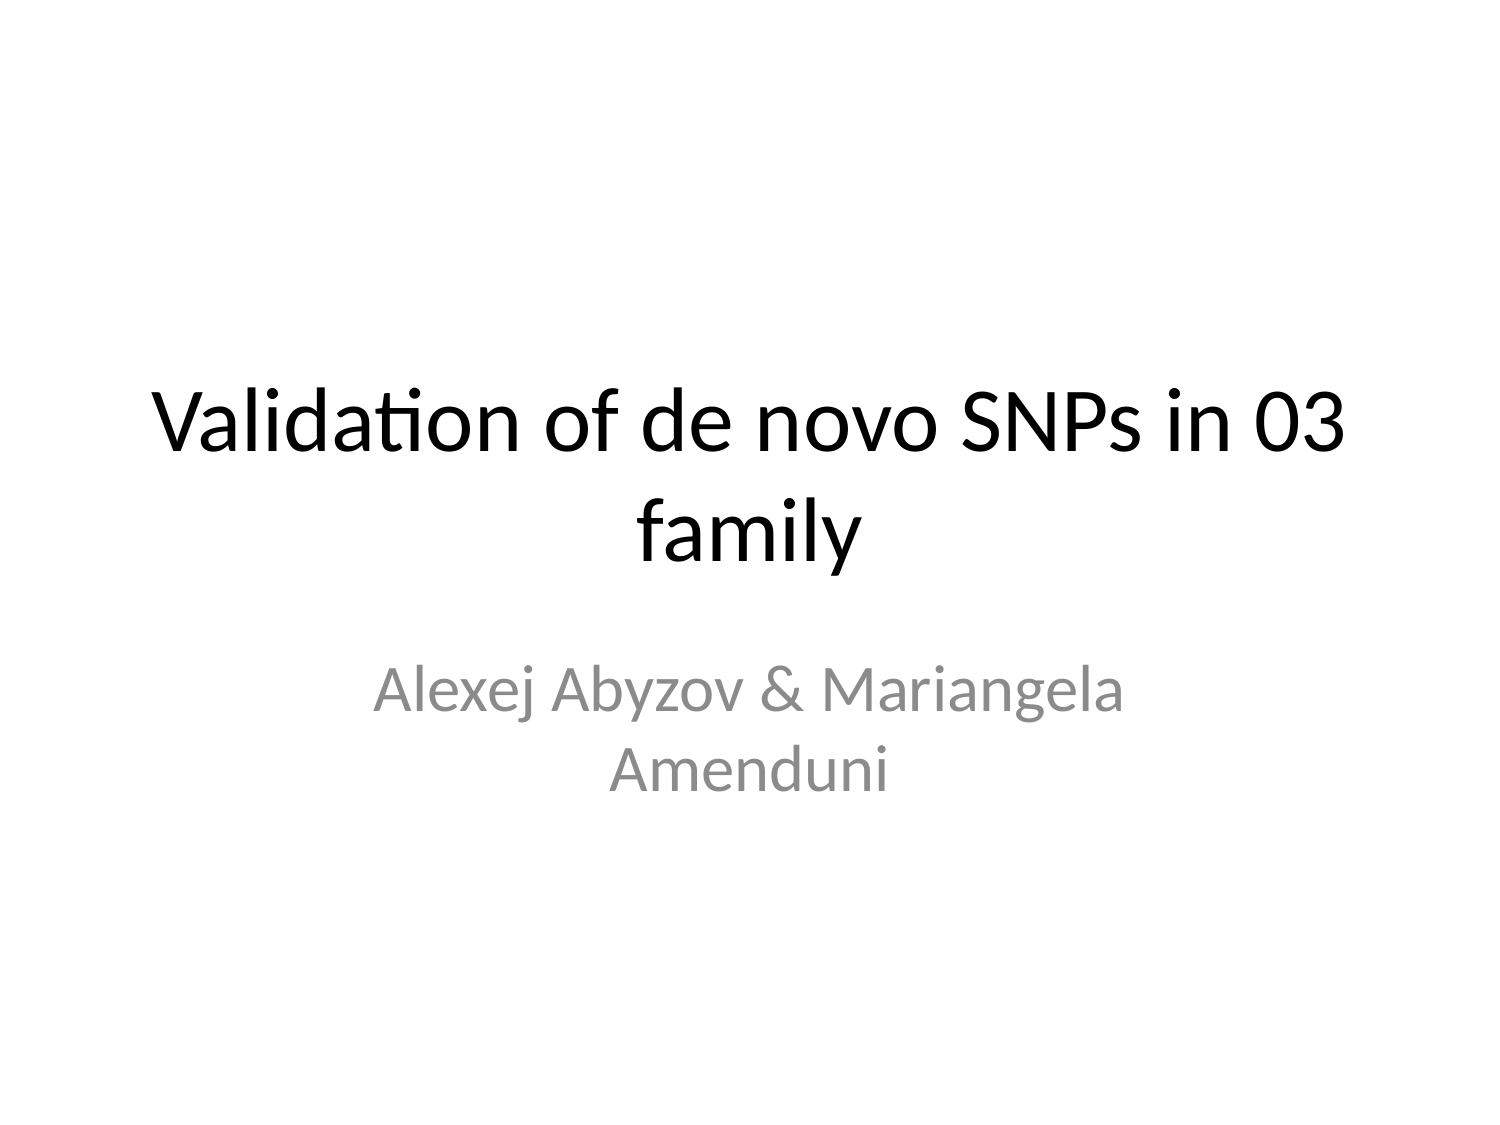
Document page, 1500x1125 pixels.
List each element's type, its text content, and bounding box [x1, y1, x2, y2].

title Validation of de novo SNPs in 03 family [112, 349, 1388, 591]
subtitle Alexej Abyzov & Mariangela Amenduni [225, 637, 1275, 925]
